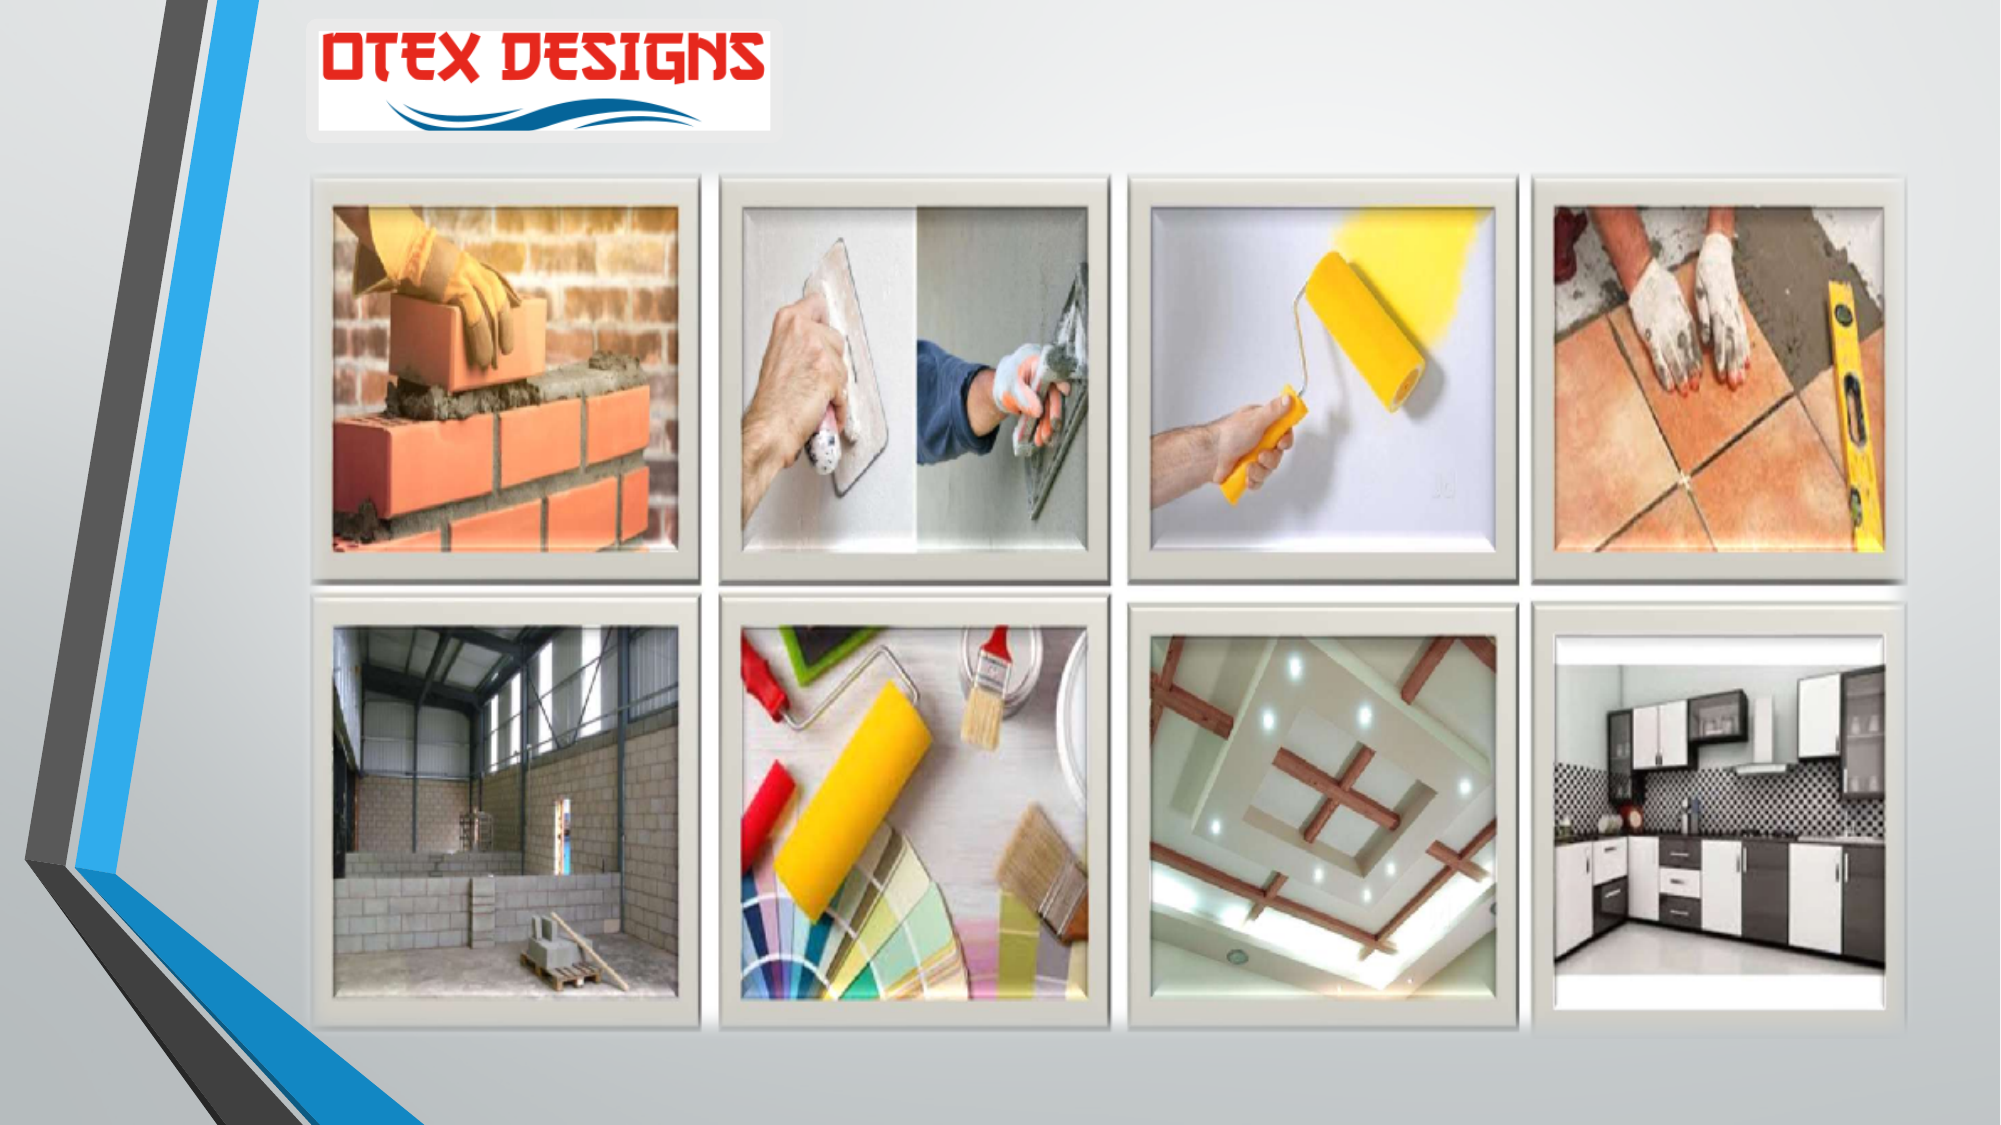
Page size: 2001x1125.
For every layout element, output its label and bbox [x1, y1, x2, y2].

picture [299, 162, 1915, 1039]
picture [312, 24, 777, 138]
